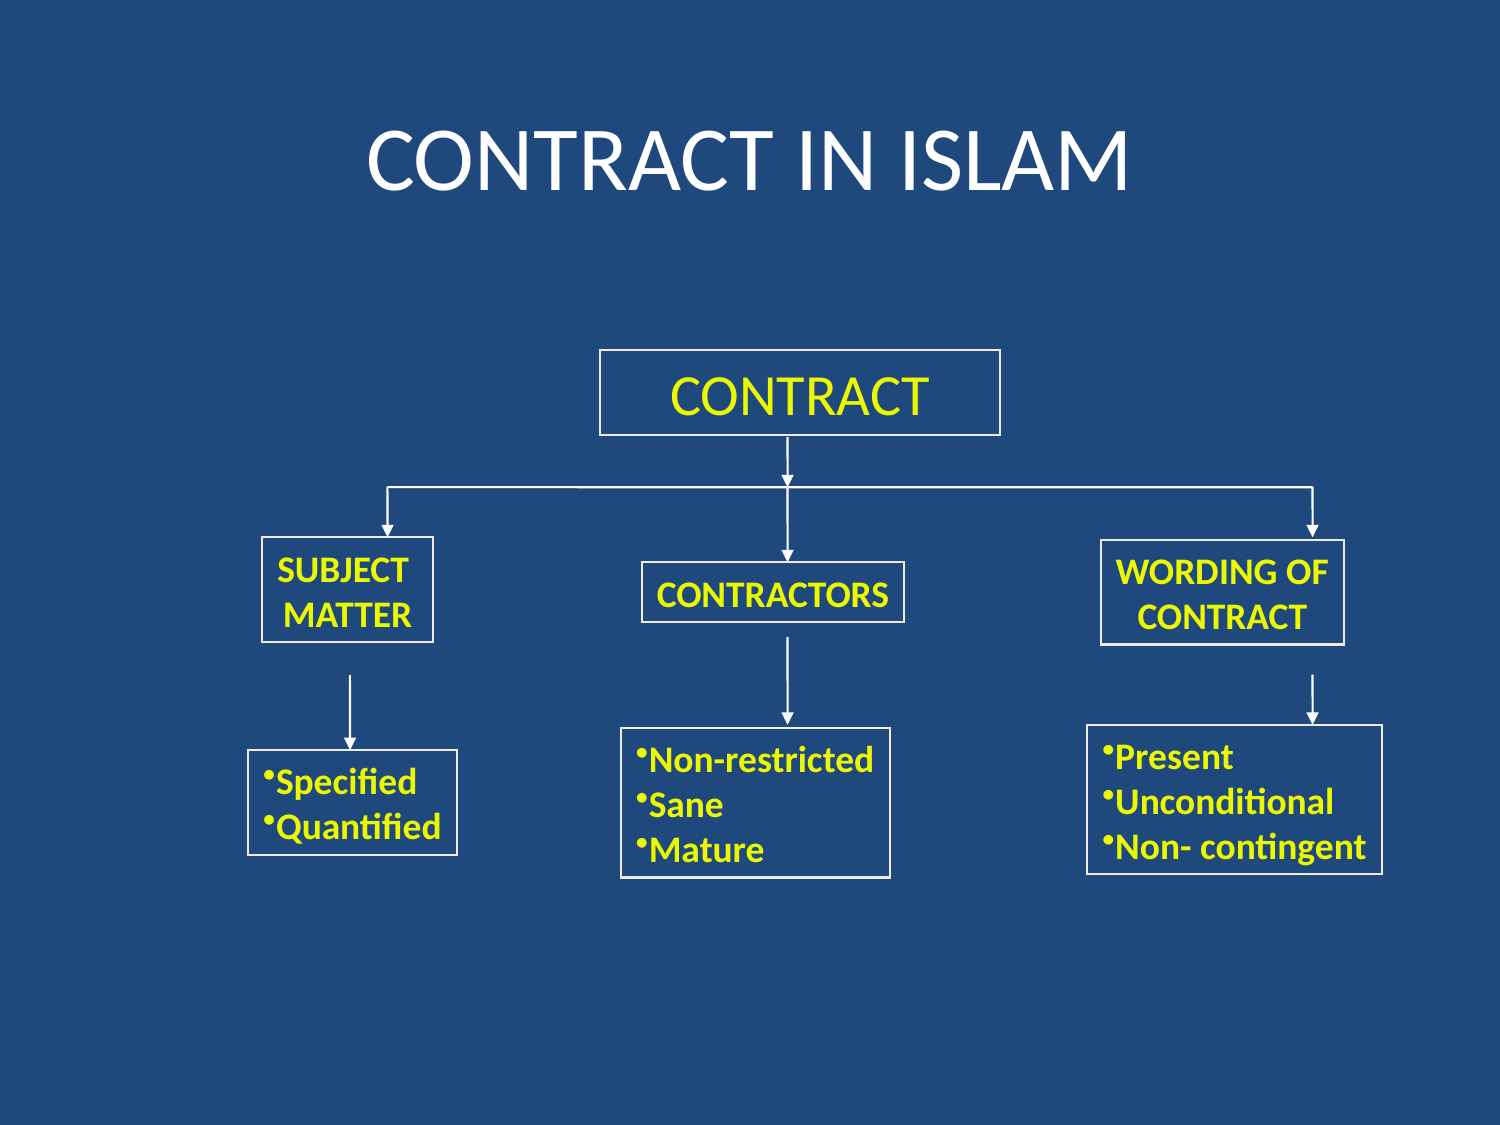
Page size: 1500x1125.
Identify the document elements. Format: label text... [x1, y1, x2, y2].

text_box [343, 674, 357, 751]
text_box [781, 637, 794, 725]
text_box Present Unconditional Non- contingent [1087, 724, 1382, 875]
text_box SUBJECT MATTER [262, 537, 433, 642]
text_box [781, 437, 794, 487]
text_box [1306, 487, 1319, 538]
text_box CONTRACTORS [642, 562, 905, 622]
text_box [1306, 674, 1319, 725]
text_box [381, 487, 394, 538]
text_box CONTRACT [600, 350, 1000, 435]
text_box [781, 487, 794, 563]
title CONTRACT IN ISLAM [75, 45, 1425, 263]
text_box WORDING OF CONTRACT [1100, 539, 1344, 645]
text_box Non-restricted Sane Mature [620, 727, 890, 878]
text_box Specified Quantified [248, 749, 457, 855]
